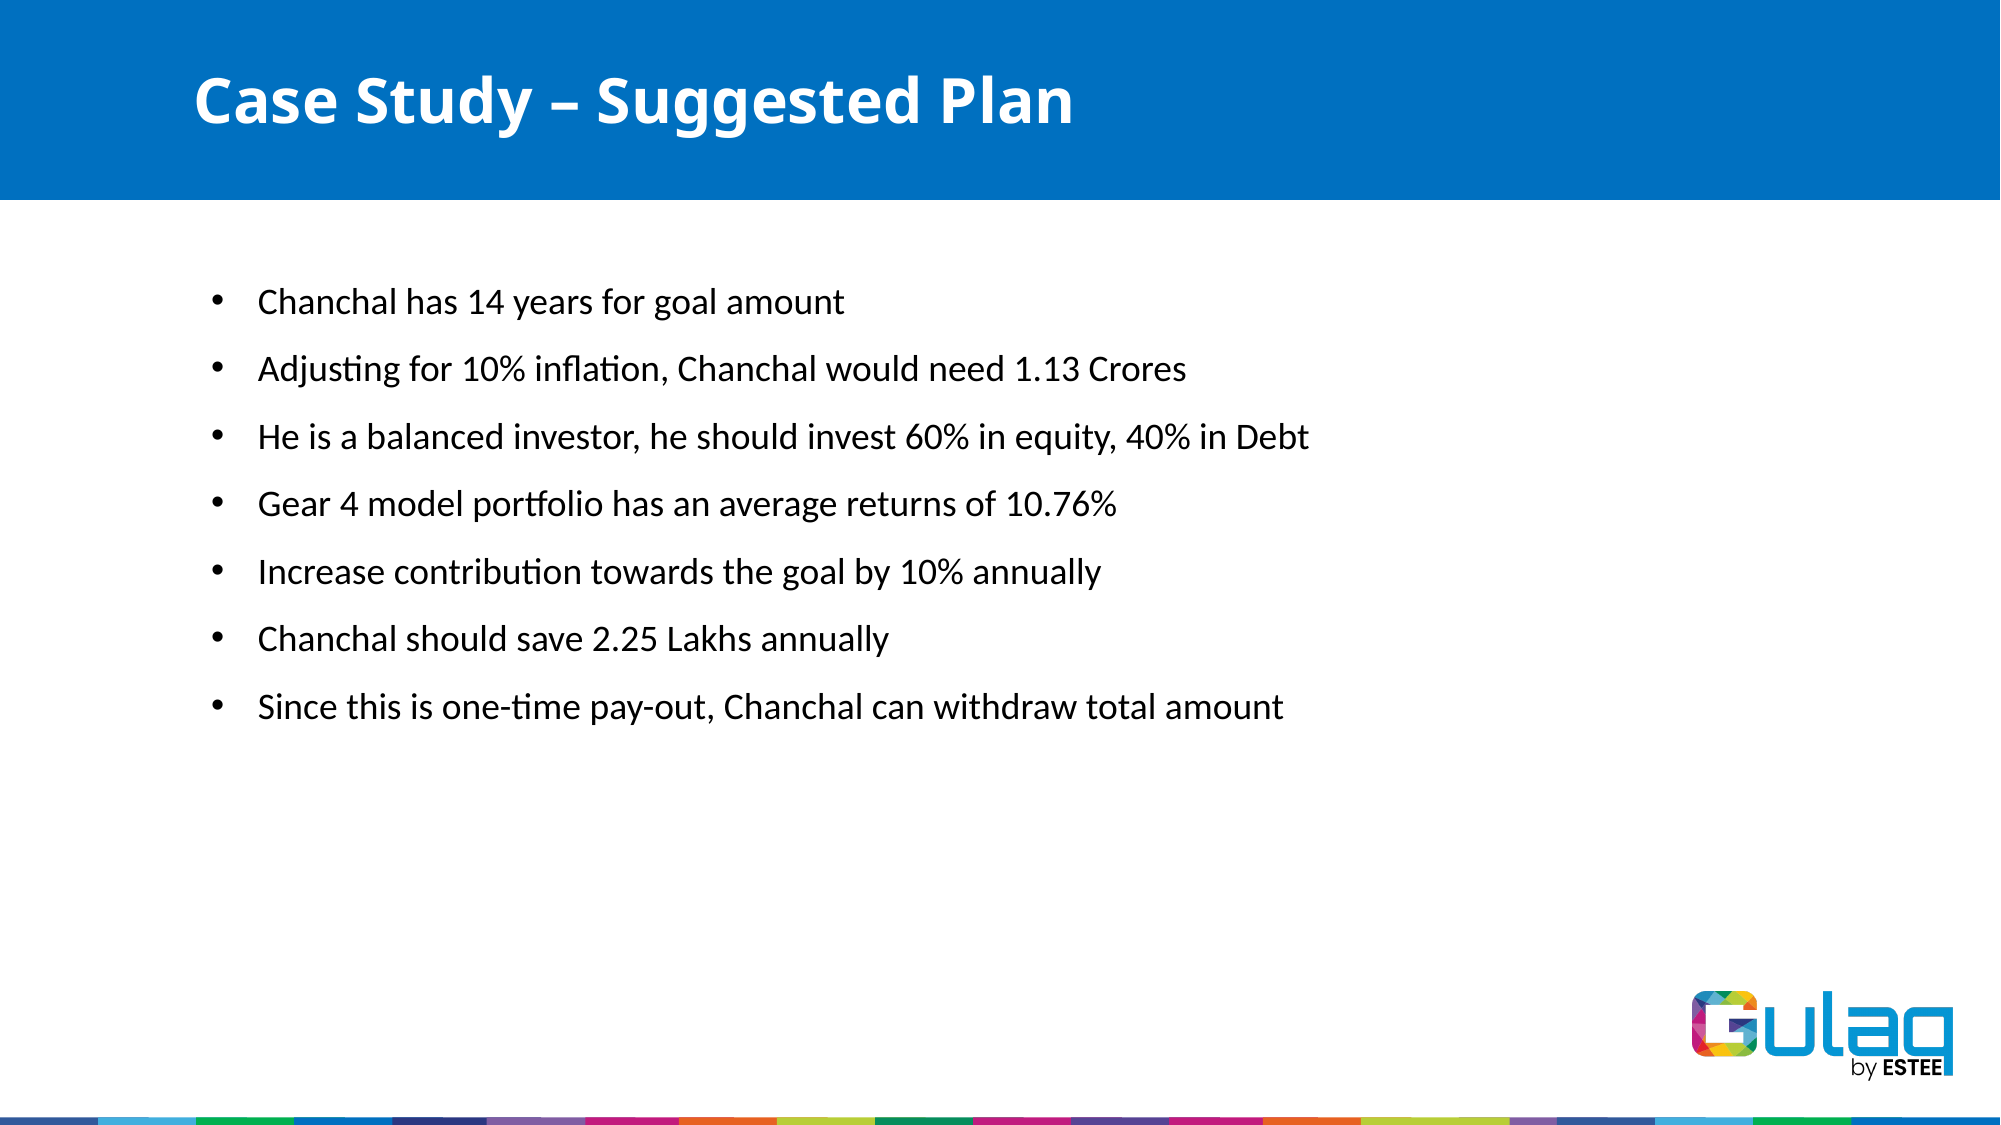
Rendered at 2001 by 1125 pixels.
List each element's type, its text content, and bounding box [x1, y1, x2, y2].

text_box Chanchal has 14 years for goal amount Adjusting for 10% inflation, Chanchal would need 1.13 Crores He is a balanced investor, he should invest 60% in equity, 40% in Debt Gear 4 model portfolio has an average returns of 10.76% Increase contribution towards the goal by 10% annually Chanchal should save 2.25 Lakhs annually Since this is one-time pay-out, Chanchal can withdraw total amount [196, 246, 1401, 734]
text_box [0, 0, 2000, 200]
picture [1692, 991, 1953, 1081]
picture [1913, 1017, 1943, 1047]
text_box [0, 1117, 2000, 1125]
